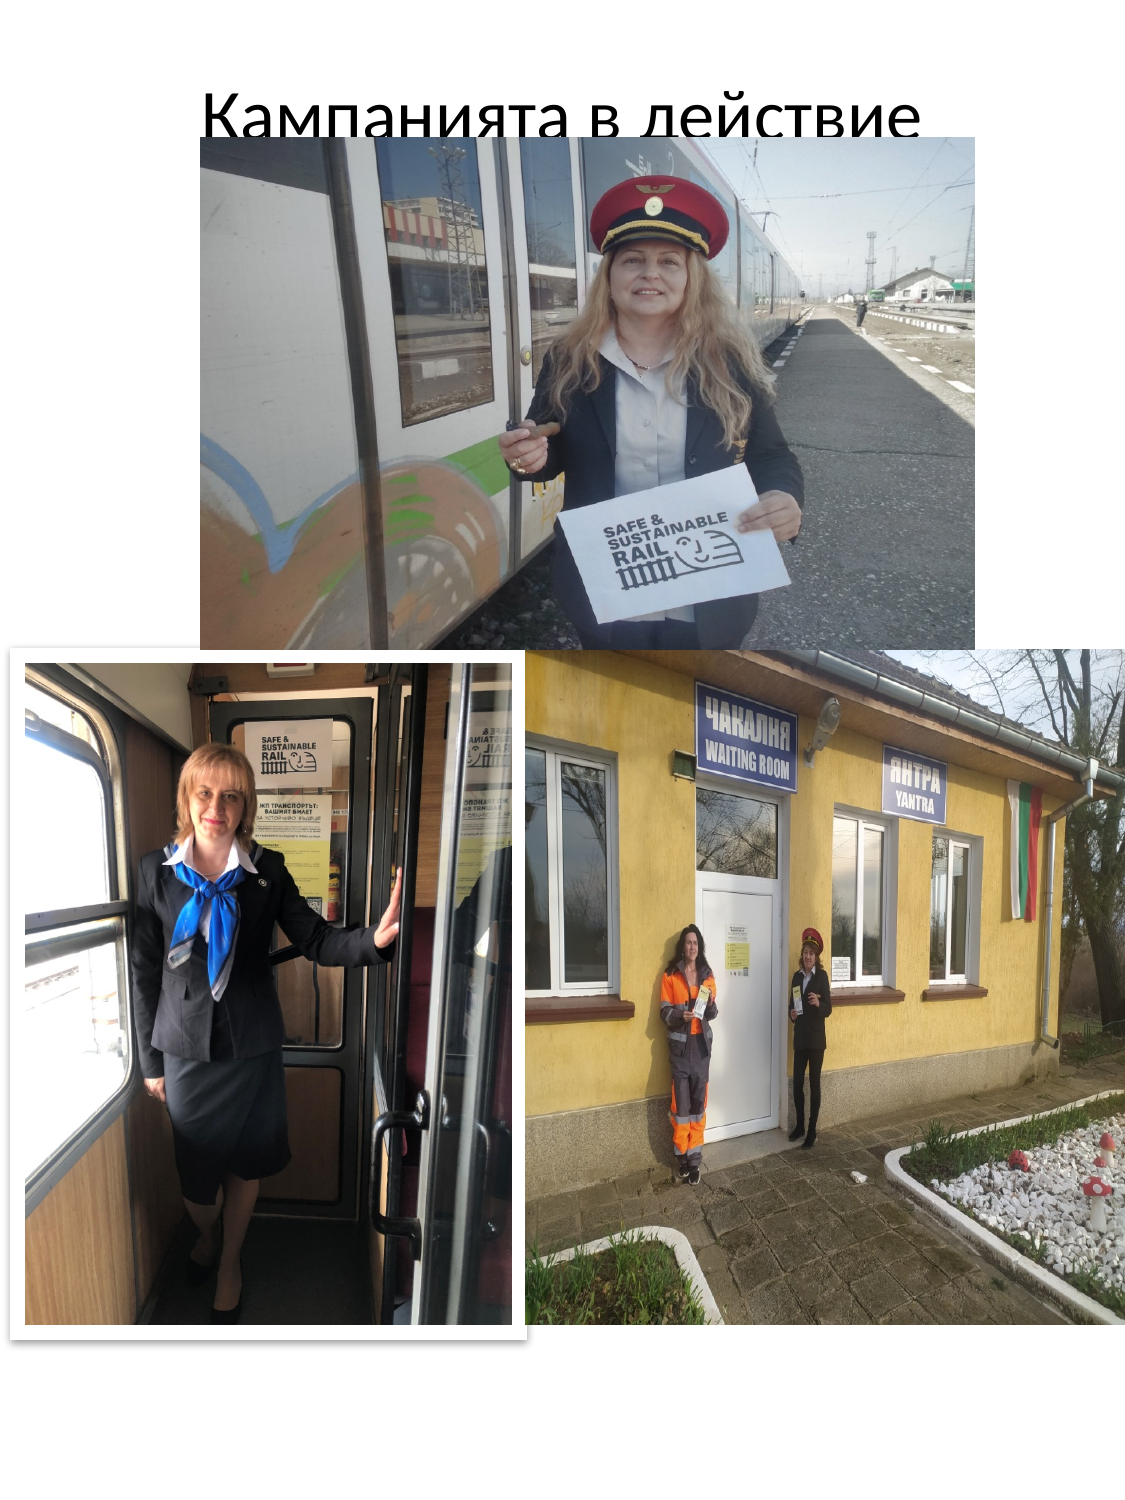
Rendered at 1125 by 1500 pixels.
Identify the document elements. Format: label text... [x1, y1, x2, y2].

title Кампанията в действие [56, 60, 1069, 163]
picture [199, 137, 976, 651]
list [24, 662, 513, 1326]
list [524, 649, 1125, 1326]
